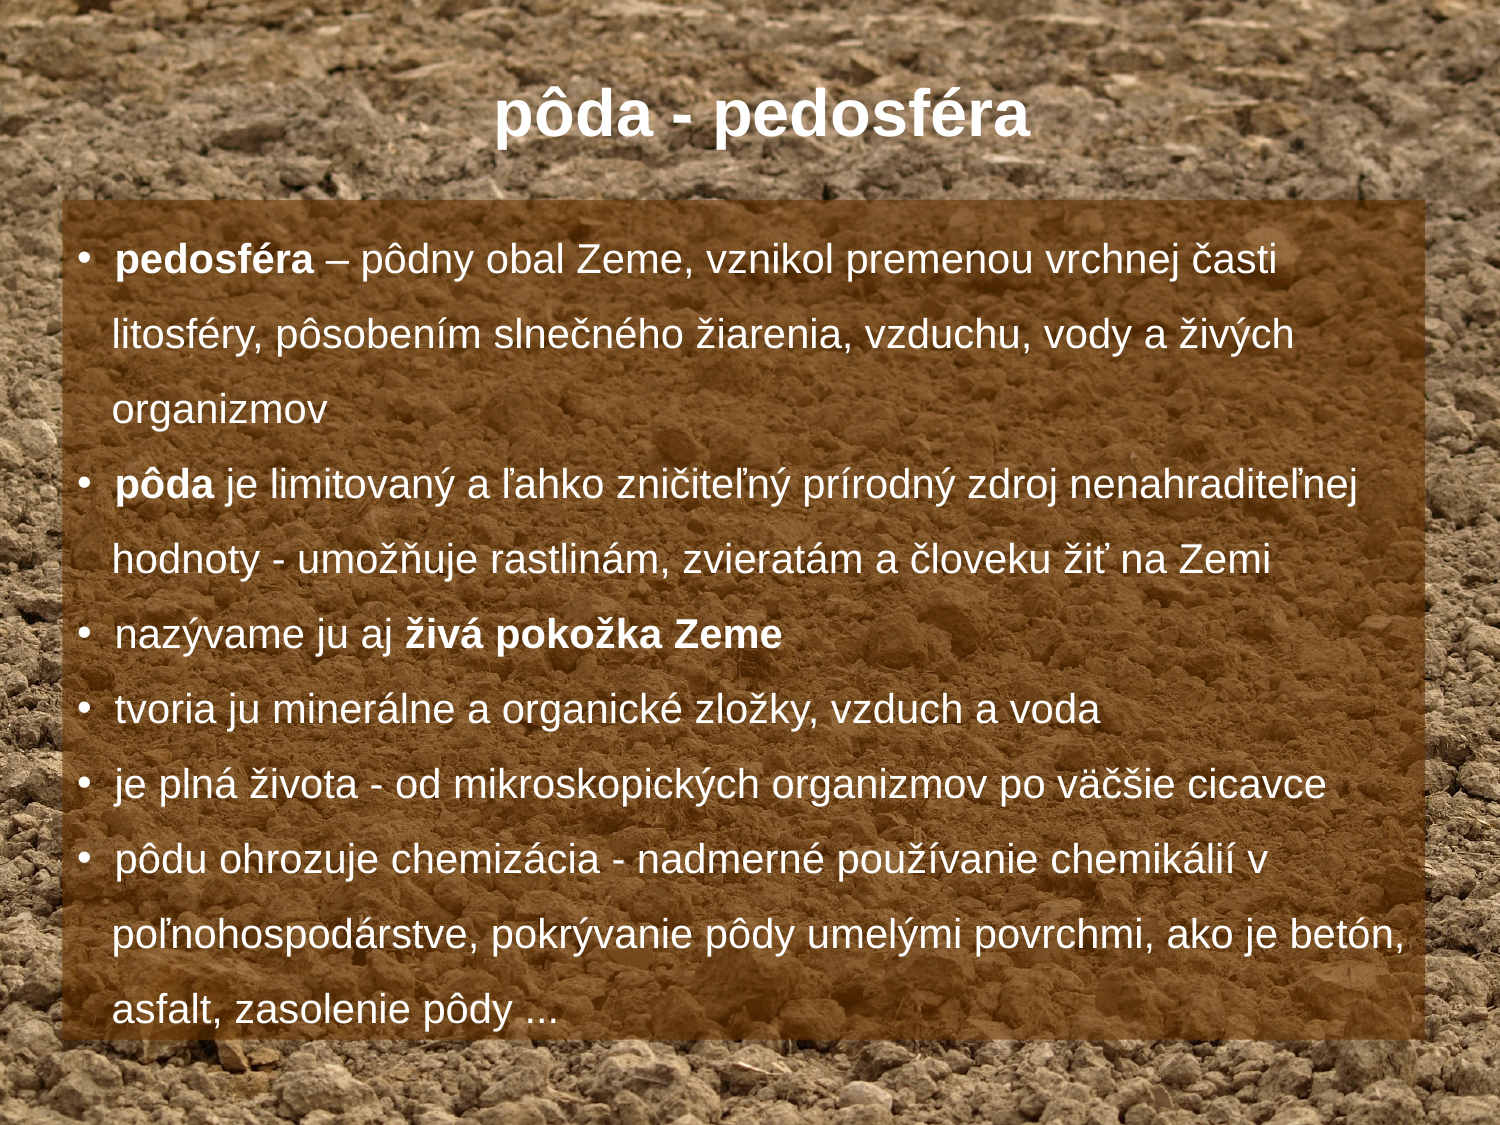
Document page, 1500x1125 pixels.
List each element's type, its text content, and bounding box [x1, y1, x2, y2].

text_box pôda - pedosféra [199, 62, 1325, 158]
picture [0, 0, 1500, 1125]
text_box pedosféra – pôdny obal Zeme, vznikol premenou vrchnej časti litosféry, pôsobením slnečného žiarenia, vzduchu, vody a živých organizmov pôda je limitovaný a ľahko zničiteľný prírodný zdroj nenahraditeľnej hodnoty - umožňuje rastlinám, zvieratám a človeku žiť na Zemi nazývame ju aj živá pokožka Zeme tvoria ju minerálne a organické zložky, vzduch a voda je plná života - od mikroskopických organizmov po väčšie cicavce pôdu ohrozuje chemizácia - nadmerné používanie chemikálií v poľnohospodárstve, pokrývanie pôdy umelými povrchmi, ako je betón, asfalt, zasolenie pôdy ... [62, 199, 1425, 1040]
